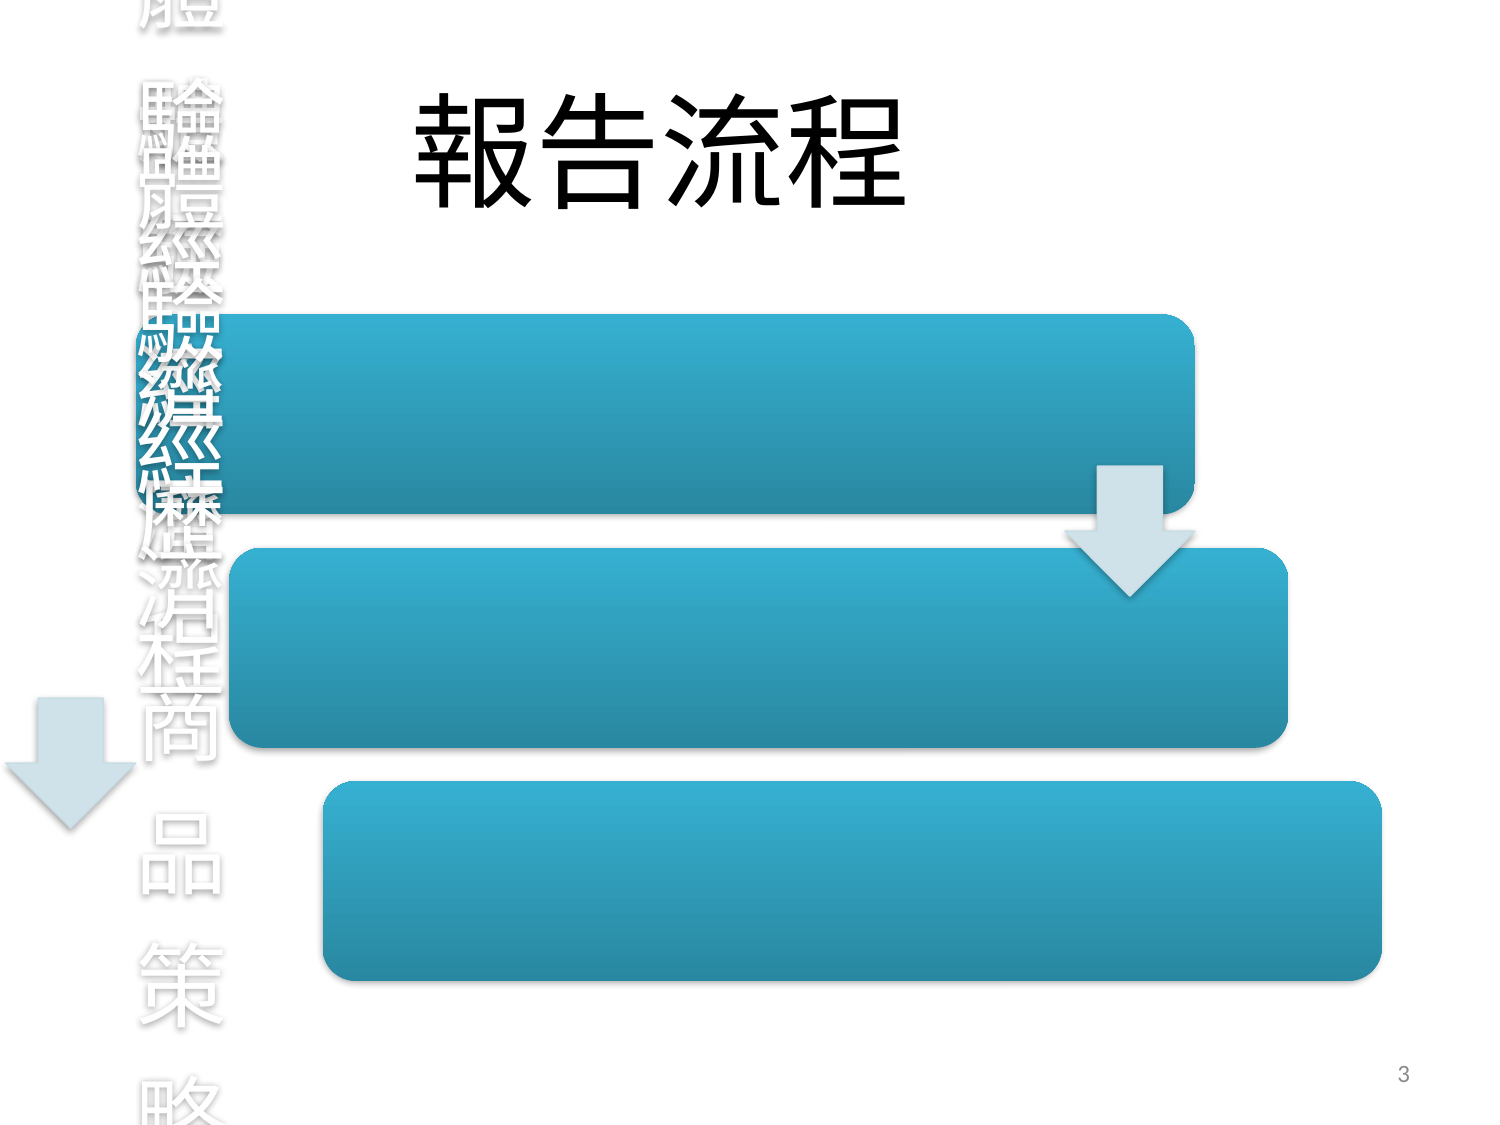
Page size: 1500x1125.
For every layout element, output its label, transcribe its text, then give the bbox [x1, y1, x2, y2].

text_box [135, 314, 1383, 982]
slide_number 3 [1074, 1042, 1425, 1103]
text_box 報告流程 [395, 66, 963, 232]
